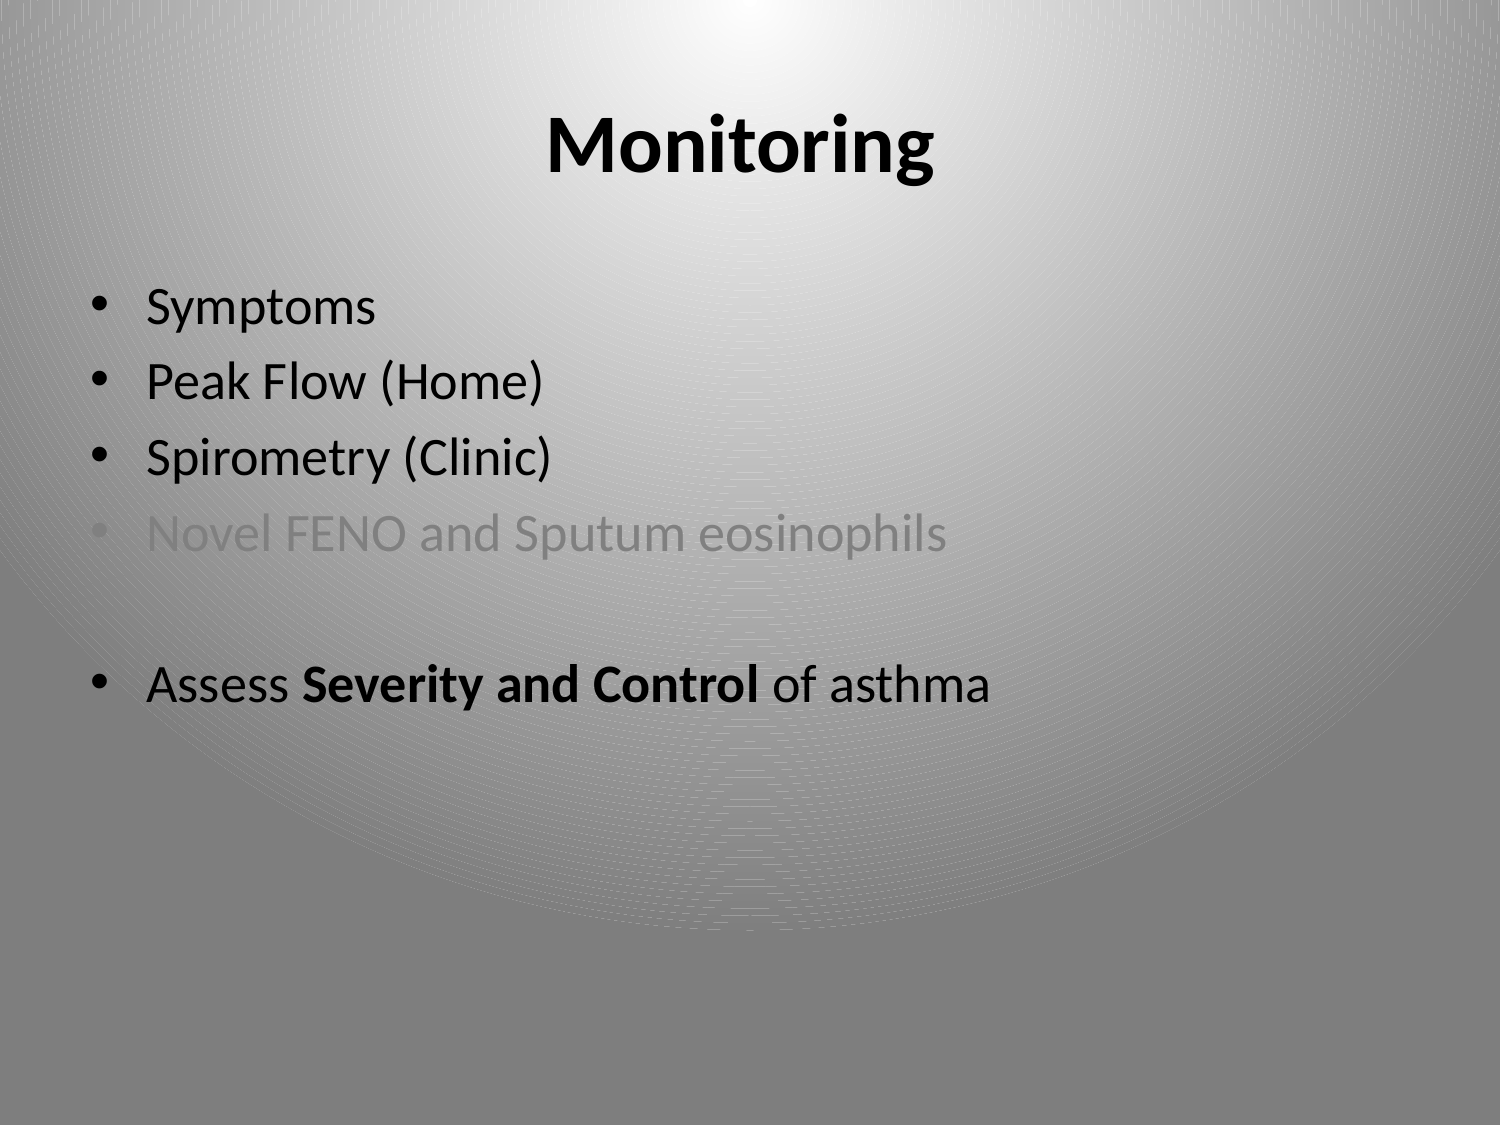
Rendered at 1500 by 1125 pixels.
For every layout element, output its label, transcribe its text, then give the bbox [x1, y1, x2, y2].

title Monitoring [75, 45, 1425, 233]
list Symptoms Peak Flow (Home) Spirometry (Clinic) Novel FENO and Sputum eosinophils Assess Severity and Control of asthma [75, 262, 1425, 1005]
